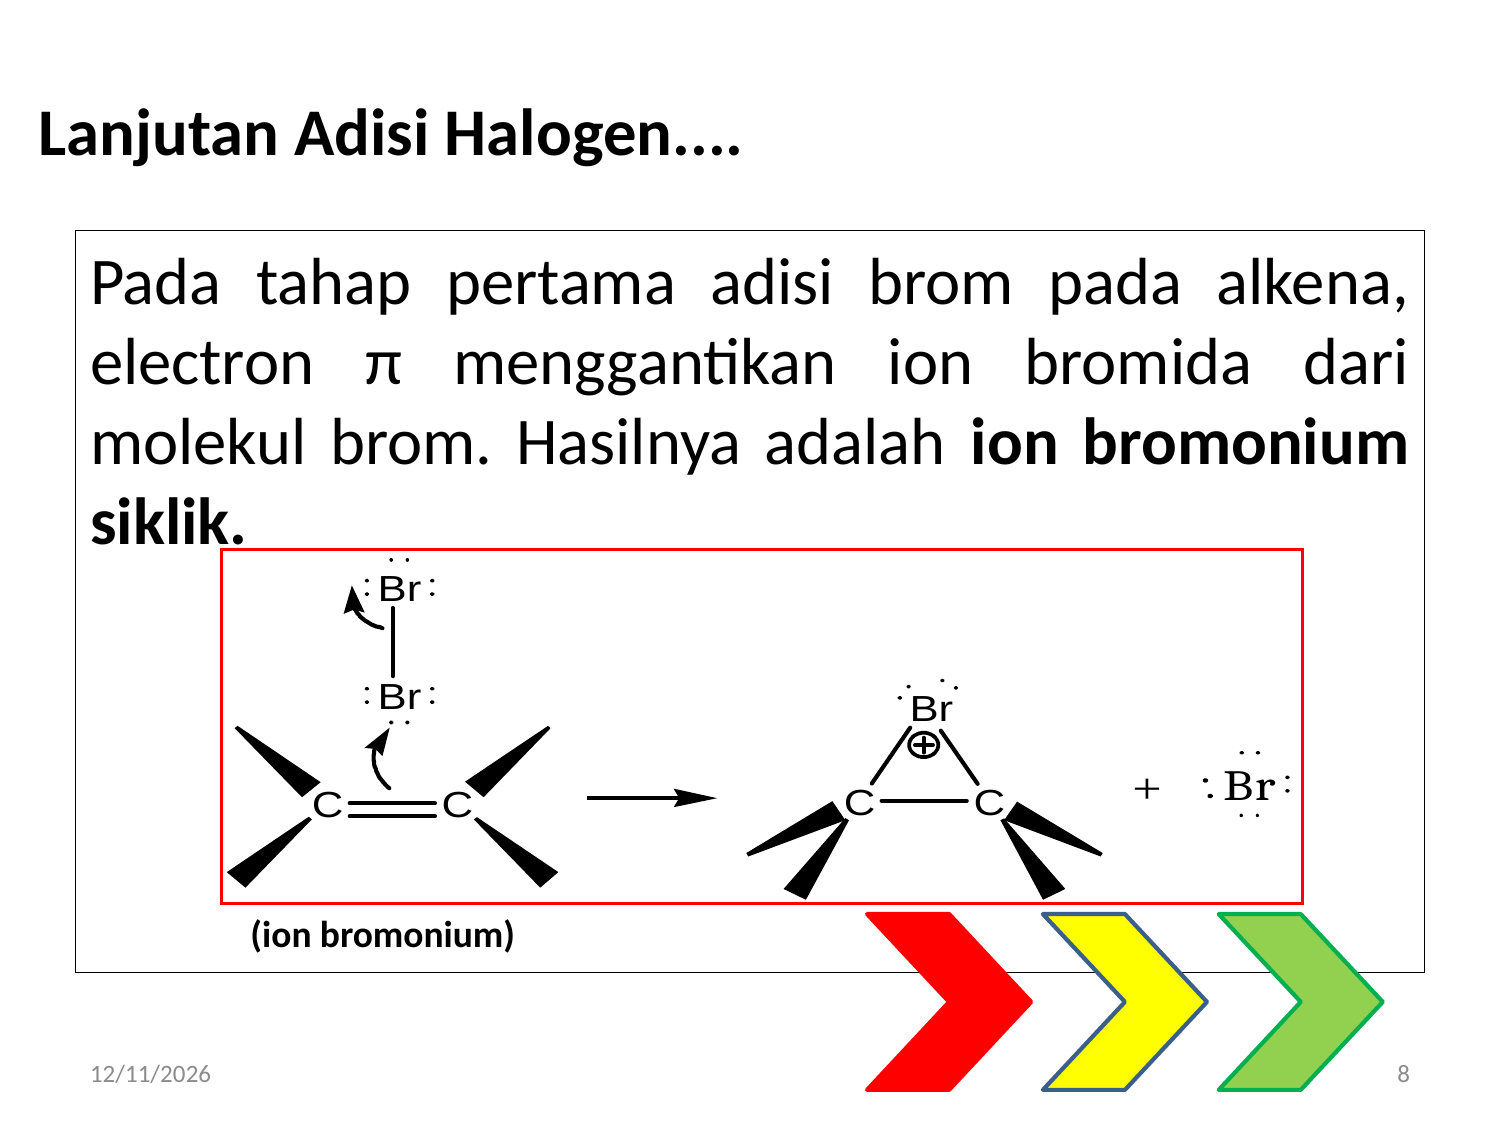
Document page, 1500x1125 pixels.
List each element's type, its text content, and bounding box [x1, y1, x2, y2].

text_box [1040, 911, 1209, 1042]
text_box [222, 550, 1301, 903]
slide_number 8 [1074, 1042, 1425, 1103]
text_box [865, 911, 1033, 1092]
text_box [1040, 1053, 1074, 1092]
list Pada tahap pertama adisi brom pada alkena, electron π menggantikan ion bromida dari molekul brom. Hasilnya adalah ion bromonium siklik. [75, 230, 1425, 973]
text_box (ion bromonium) [235, 910, 531, 963]
title Lanjutan Adisi Halogen.... [23, 35, 1027, 223]
text_box [1216, 911, 1385, 1042]
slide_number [75, 1042, 425, 1103]
